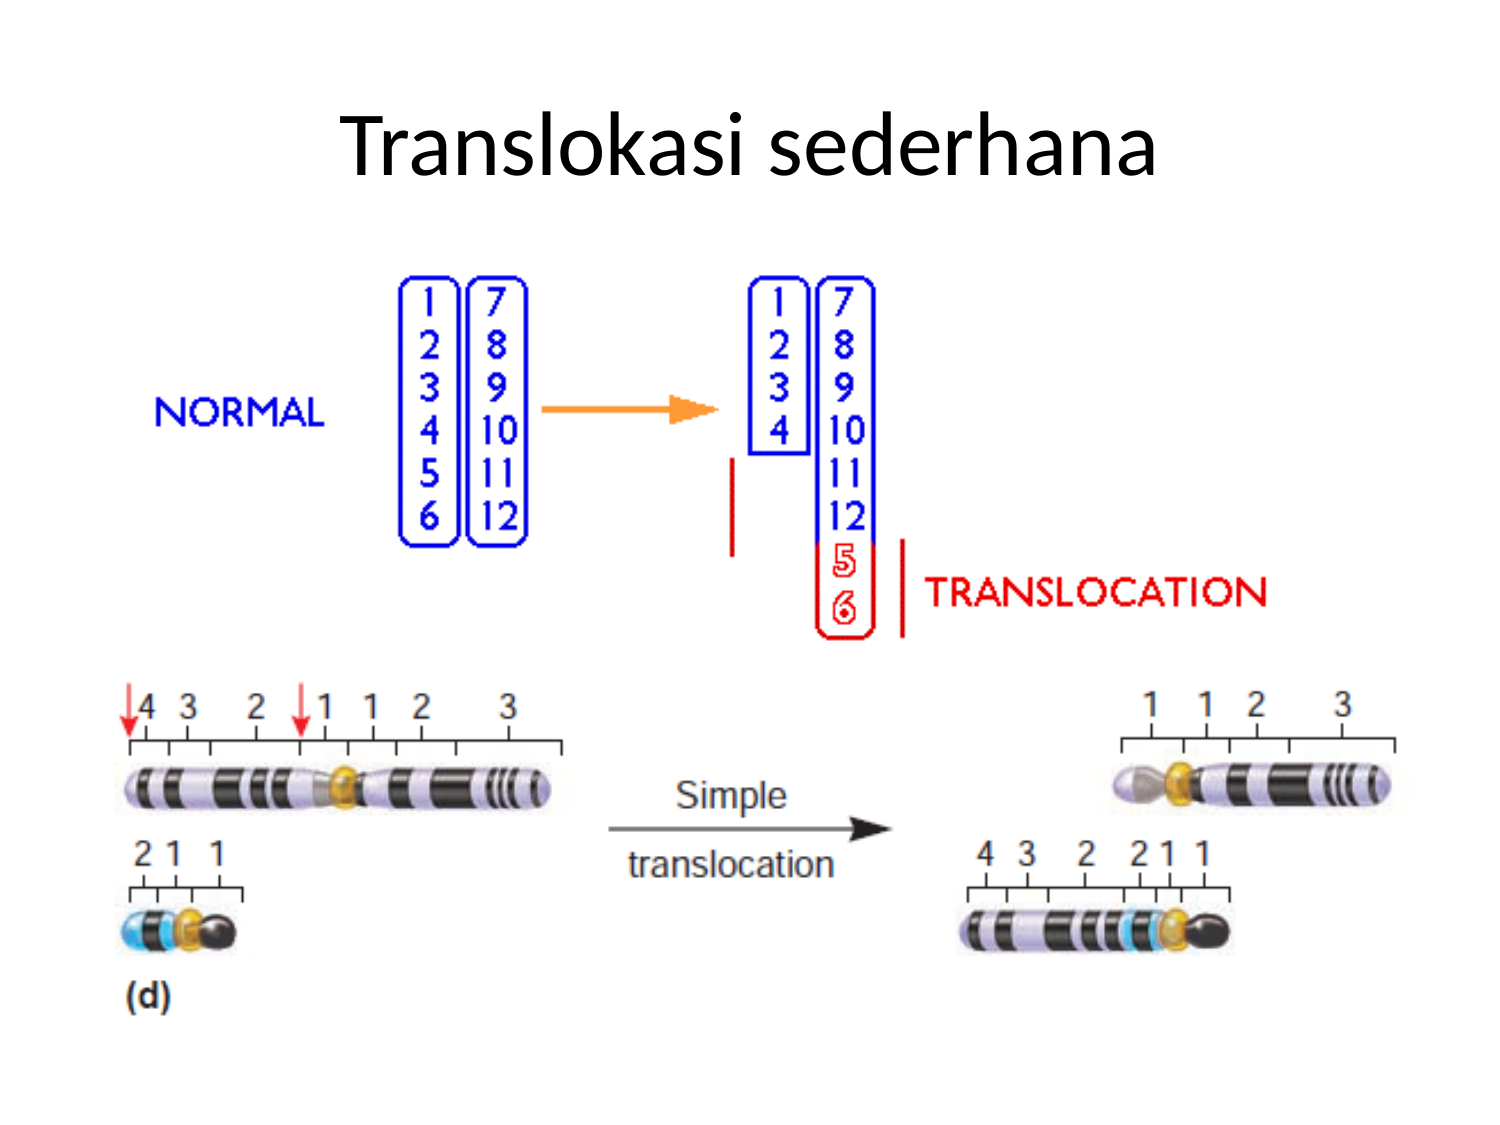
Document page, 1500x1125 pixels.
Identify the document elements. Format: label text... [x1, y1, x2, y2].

picture [101, 662, 1438, 1026]
title Translokasi sederhana [75, 45, 1425, 233]
picture [149, 274, 1274, 643]
